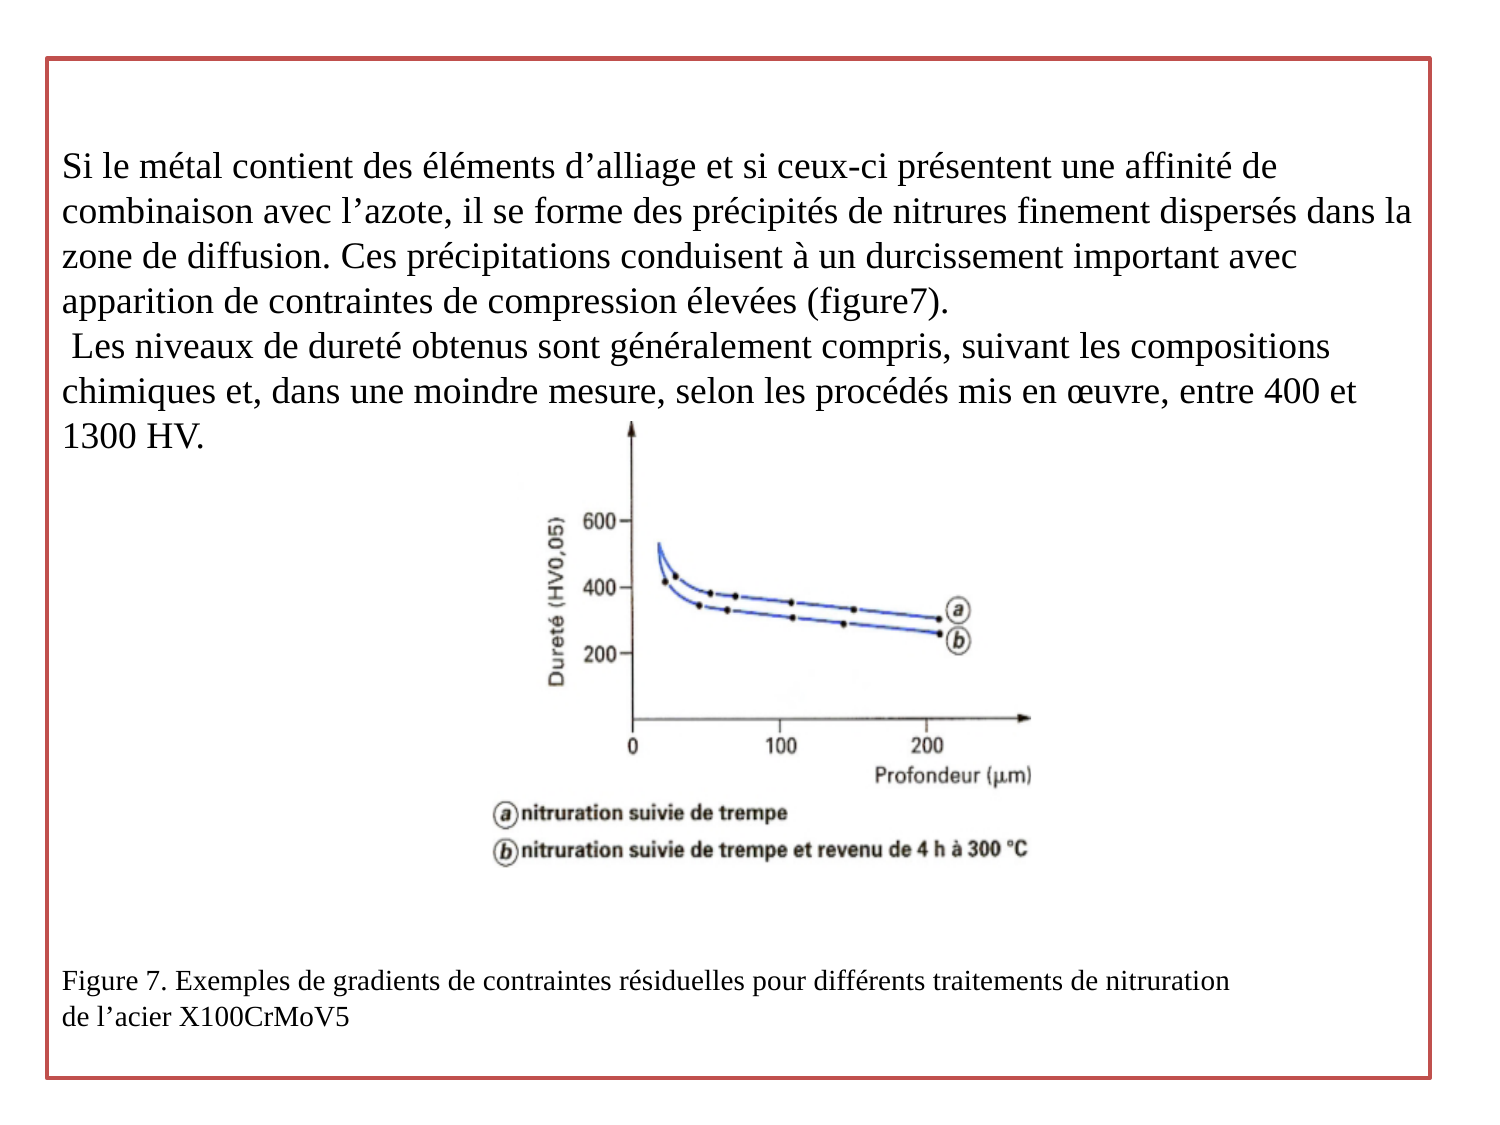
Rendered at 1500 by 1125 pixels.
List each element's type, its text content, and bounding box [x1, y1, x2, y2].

title Si le métal contient des éléments d’alliage et si ceux-ci présentent une affinité de combinaison avec l’azote, il se forme des précipités de nitrures finement dispersés dans la zone de diffusion. Ces précipitations conduisent à un durcissement important avec apparition de contraintes de compression élevées (figure7). Les niveaux de dureté obtenus sont généralement compris, suivant les compositions chimiques et, dans une moindre mesure, selon les procédés mis en œuvre, entre 400 et 1300 HV. Figure 7. Exemples de gradients de contraintes résiduelles pour différents traitements de nitruration de l’acier X100CrMoV5 [45, 56, 1432, 1080]
picture [491, 421, 1032, 868]
